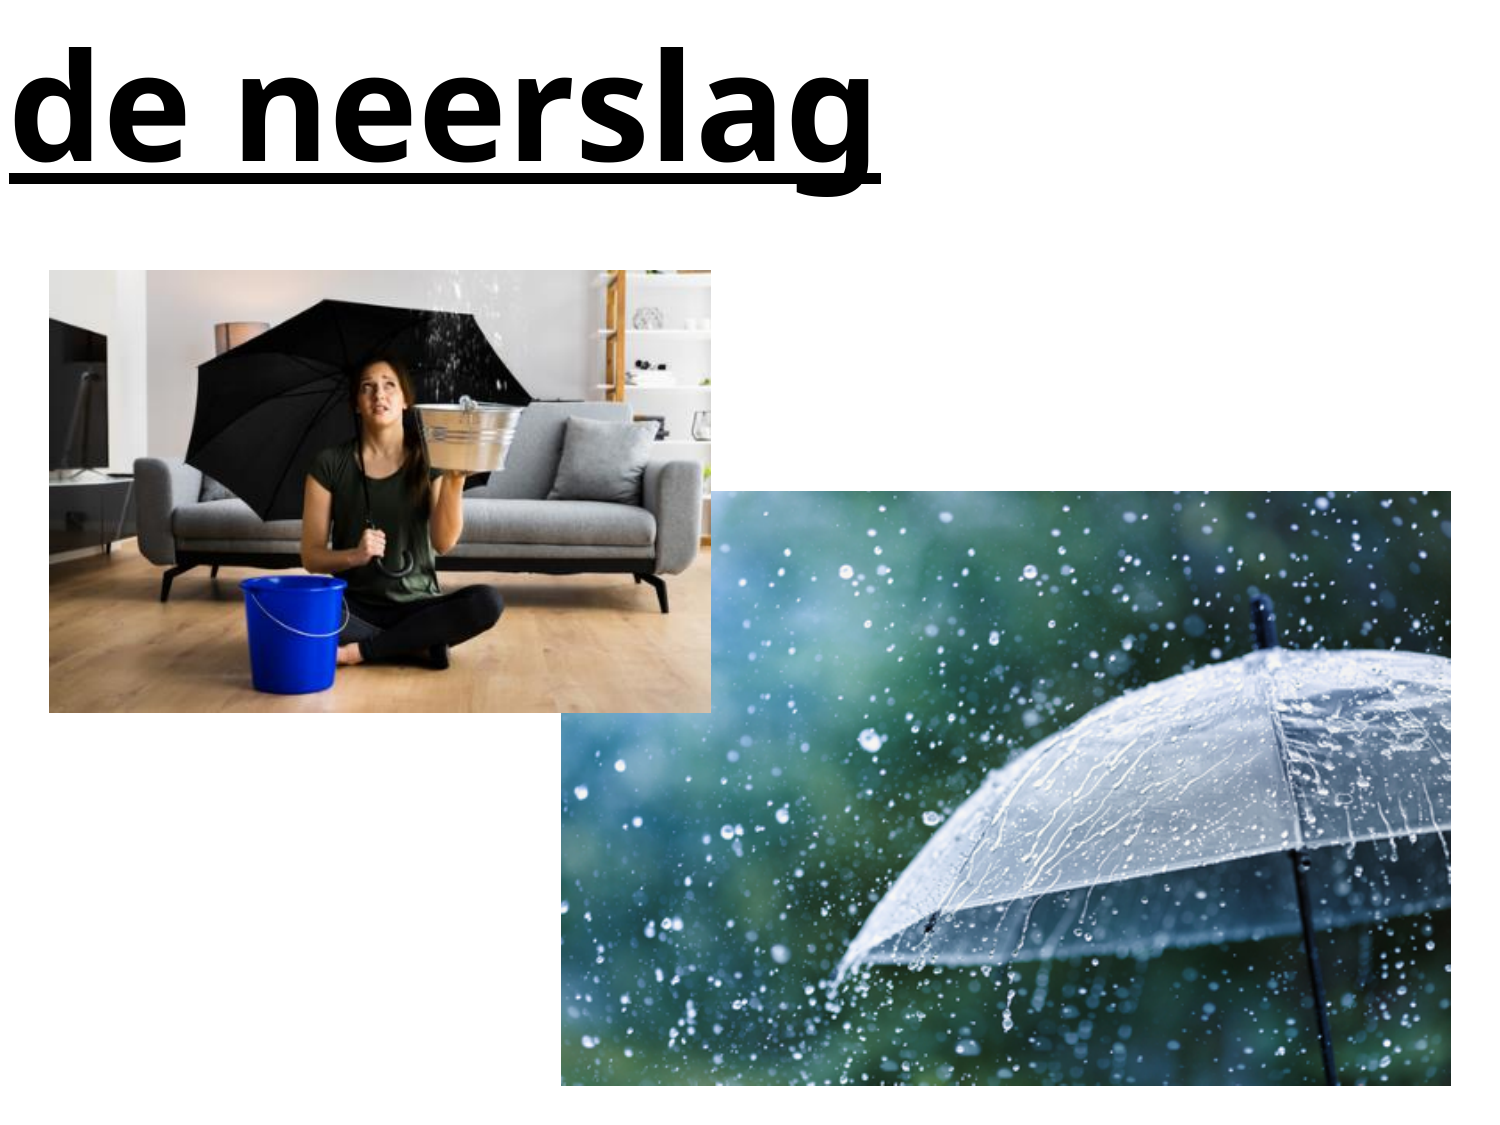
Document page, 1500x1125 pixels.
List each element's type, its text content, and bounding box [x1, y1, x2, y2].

picture [49, 270, 1451, 1086]
text_box de neerslag [0, 4, 1500, 199]
